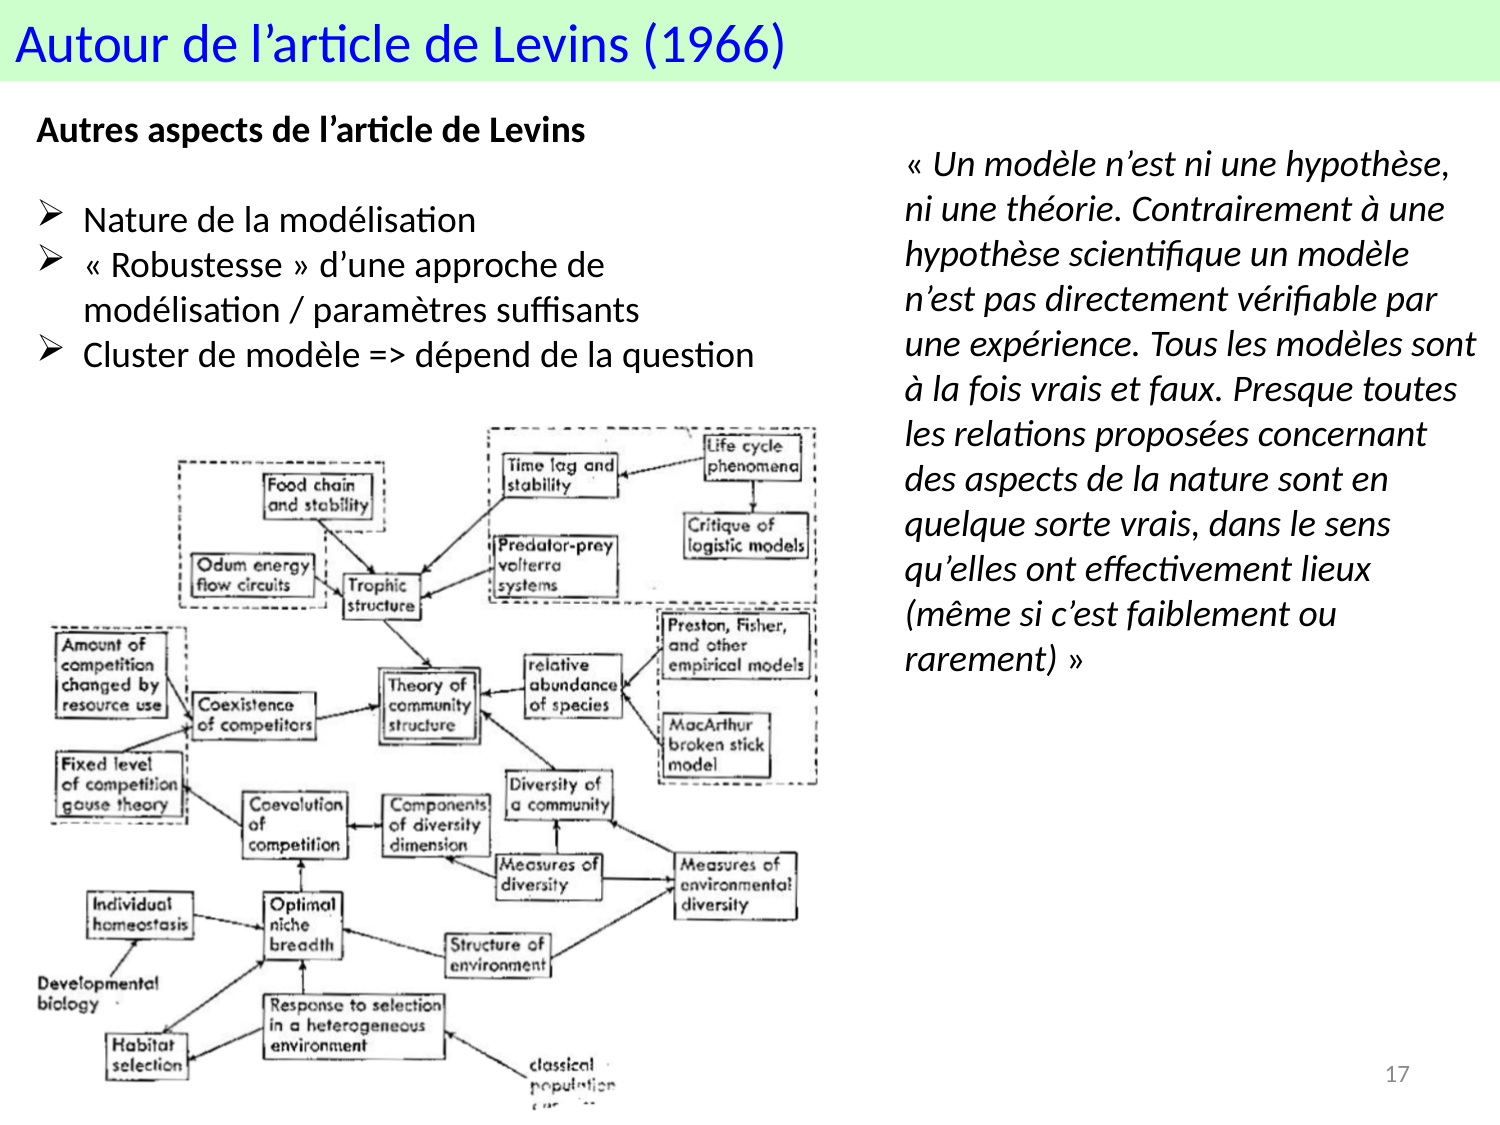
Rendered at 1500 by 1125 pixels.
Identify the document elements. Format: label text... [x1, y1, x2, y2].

text_box Autour de l’article de Levins (1966) [0, 0, 1500, 81]
slide_number 17 [1074, 1042, 1425, 1103]
text_box « Un modèle n’est ni une hypothèse, ni une théorie. Contrairement à une hypothèse scientifique un modèle n’est pas directement vérifiable par une expérience. Tous les modèles sont à la fois vrais et faux. Presque toutes les relations proposées concernant des aspects de la nature sont en quelque sorte vrais, dans le sens qu’elles ont effectivement lieux (même si c’est faiblement ou rarement) » [889, 131, 1500, 687]
text_box Autres aspects de l’article de Levins Nature de la modélisation « Robustesse » d’une approche de modélisation / paramètres suffisants Cluster de modèle => dépend de la question [21, 97, 781, 383]
picture [21, 407, 851, 1114]
